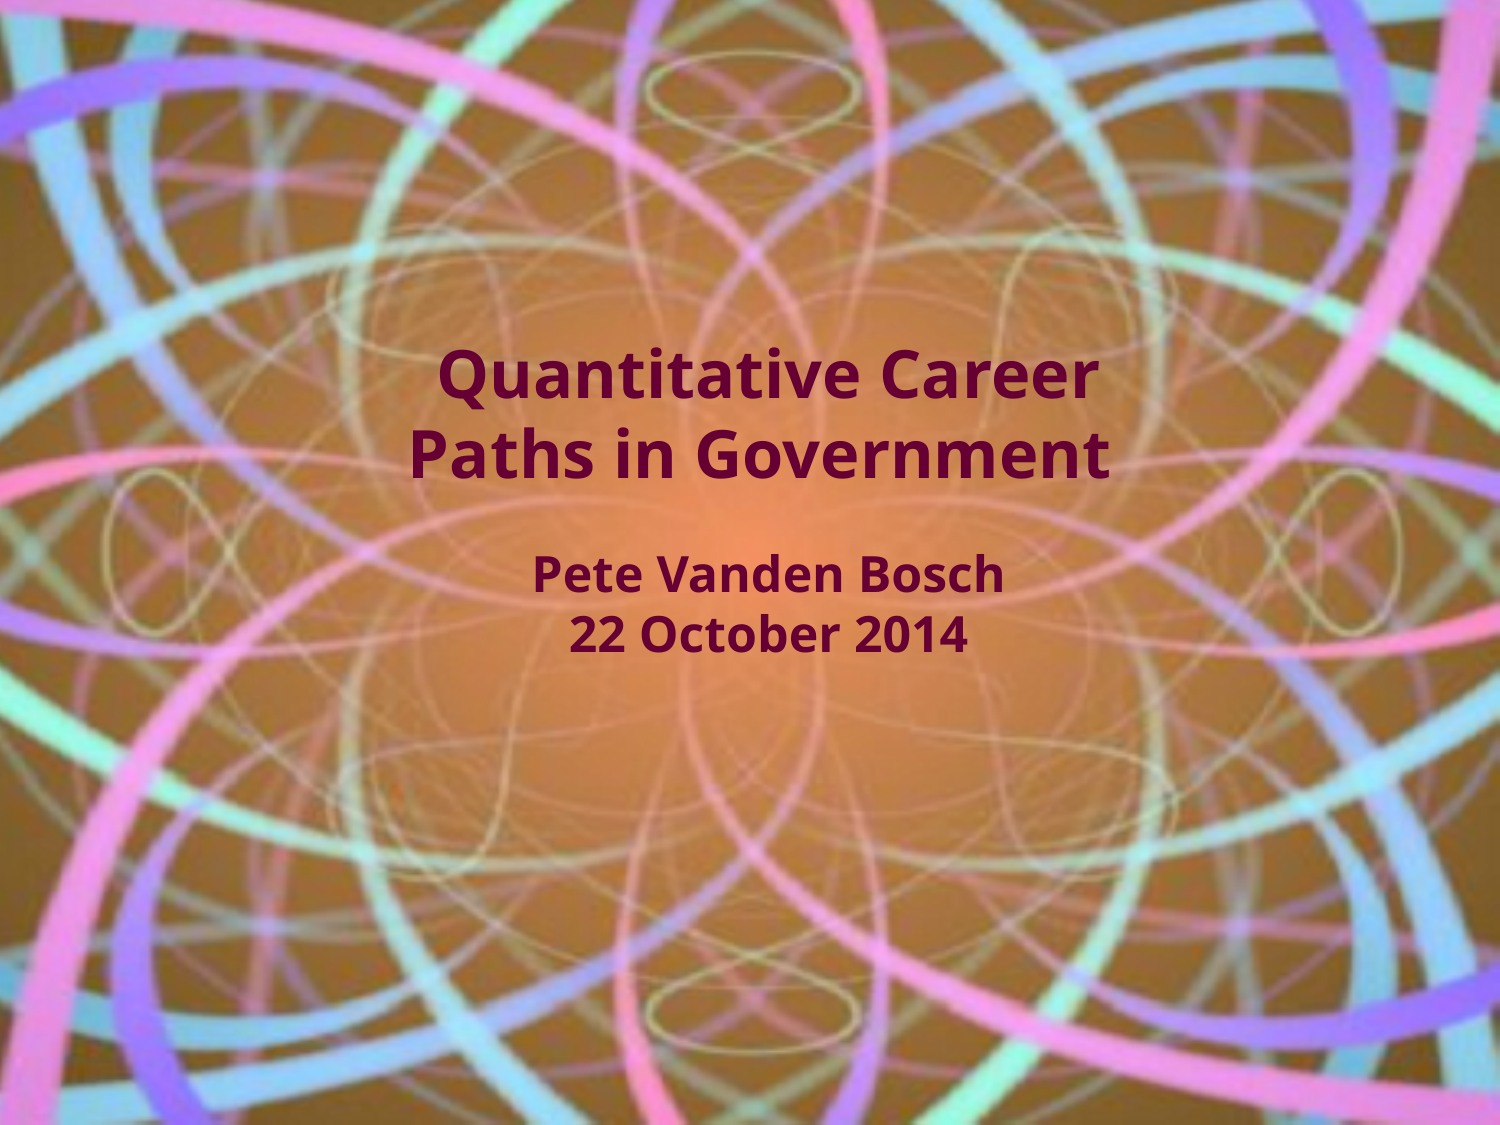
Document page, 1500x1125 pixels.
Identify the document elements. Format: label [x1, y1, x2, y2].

text_box [0, 0, 1500, 1125]
